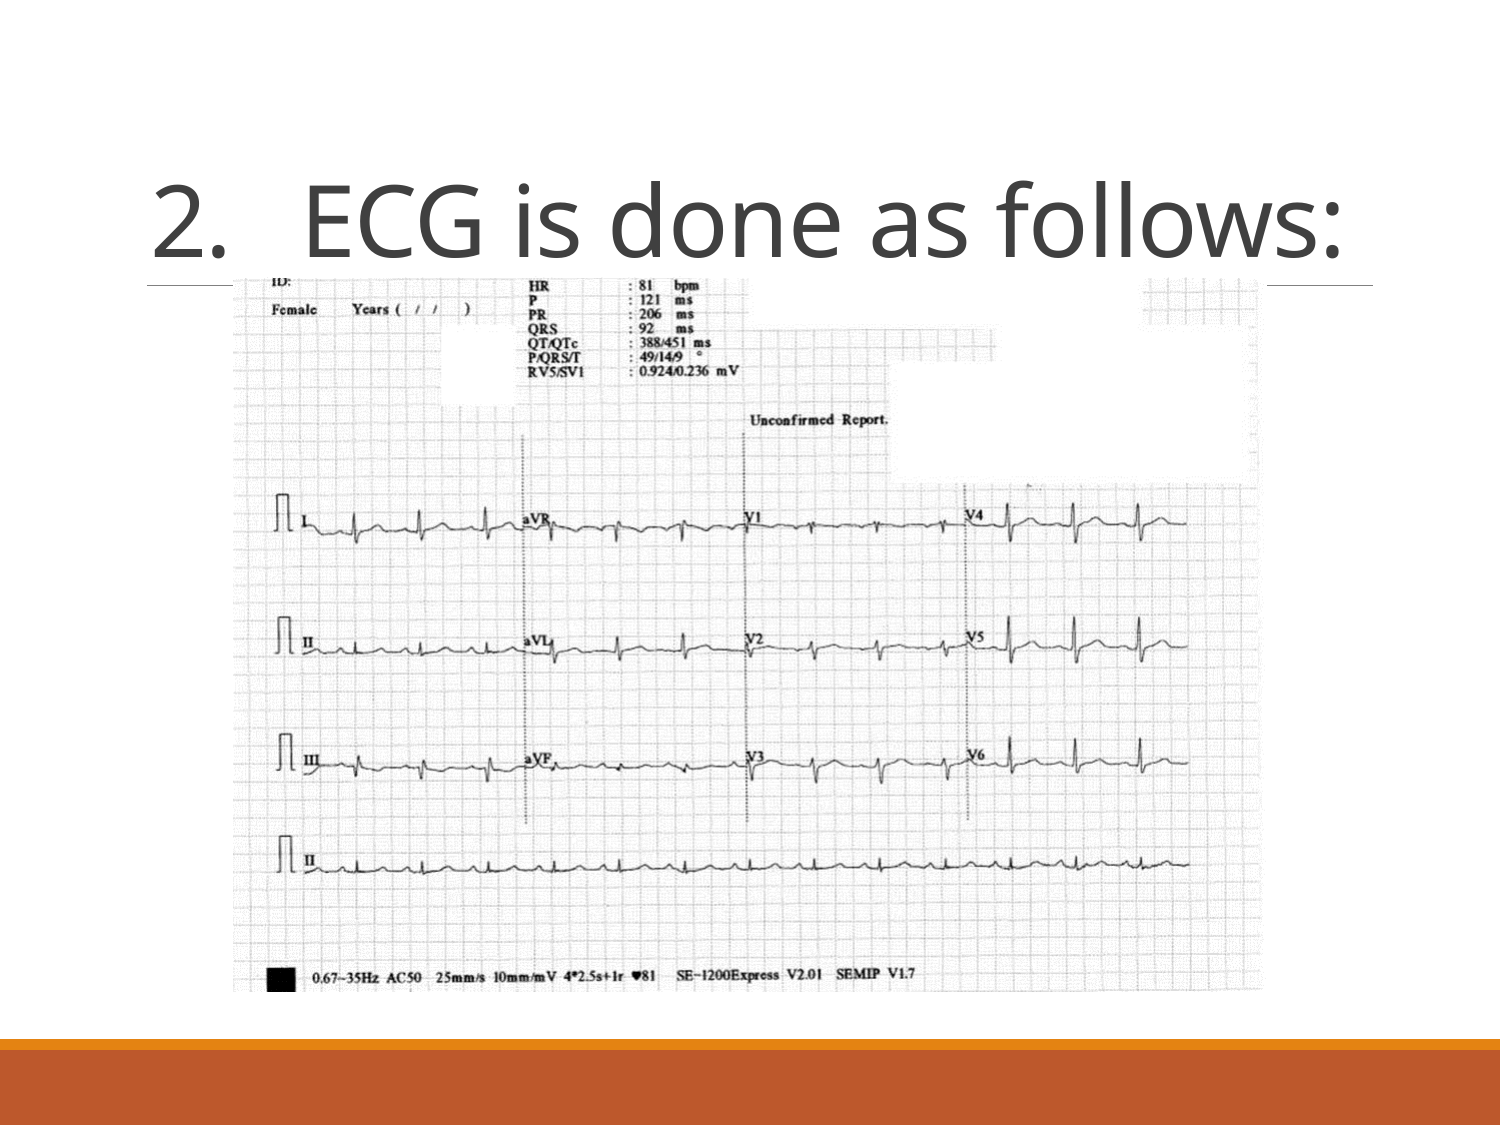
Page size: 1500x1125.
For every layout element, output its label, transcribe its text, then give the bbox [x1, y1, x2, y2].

title 2. ECG is done as follows: [135, 47, 1373, 285]
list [232, 275, 1267, 992]
